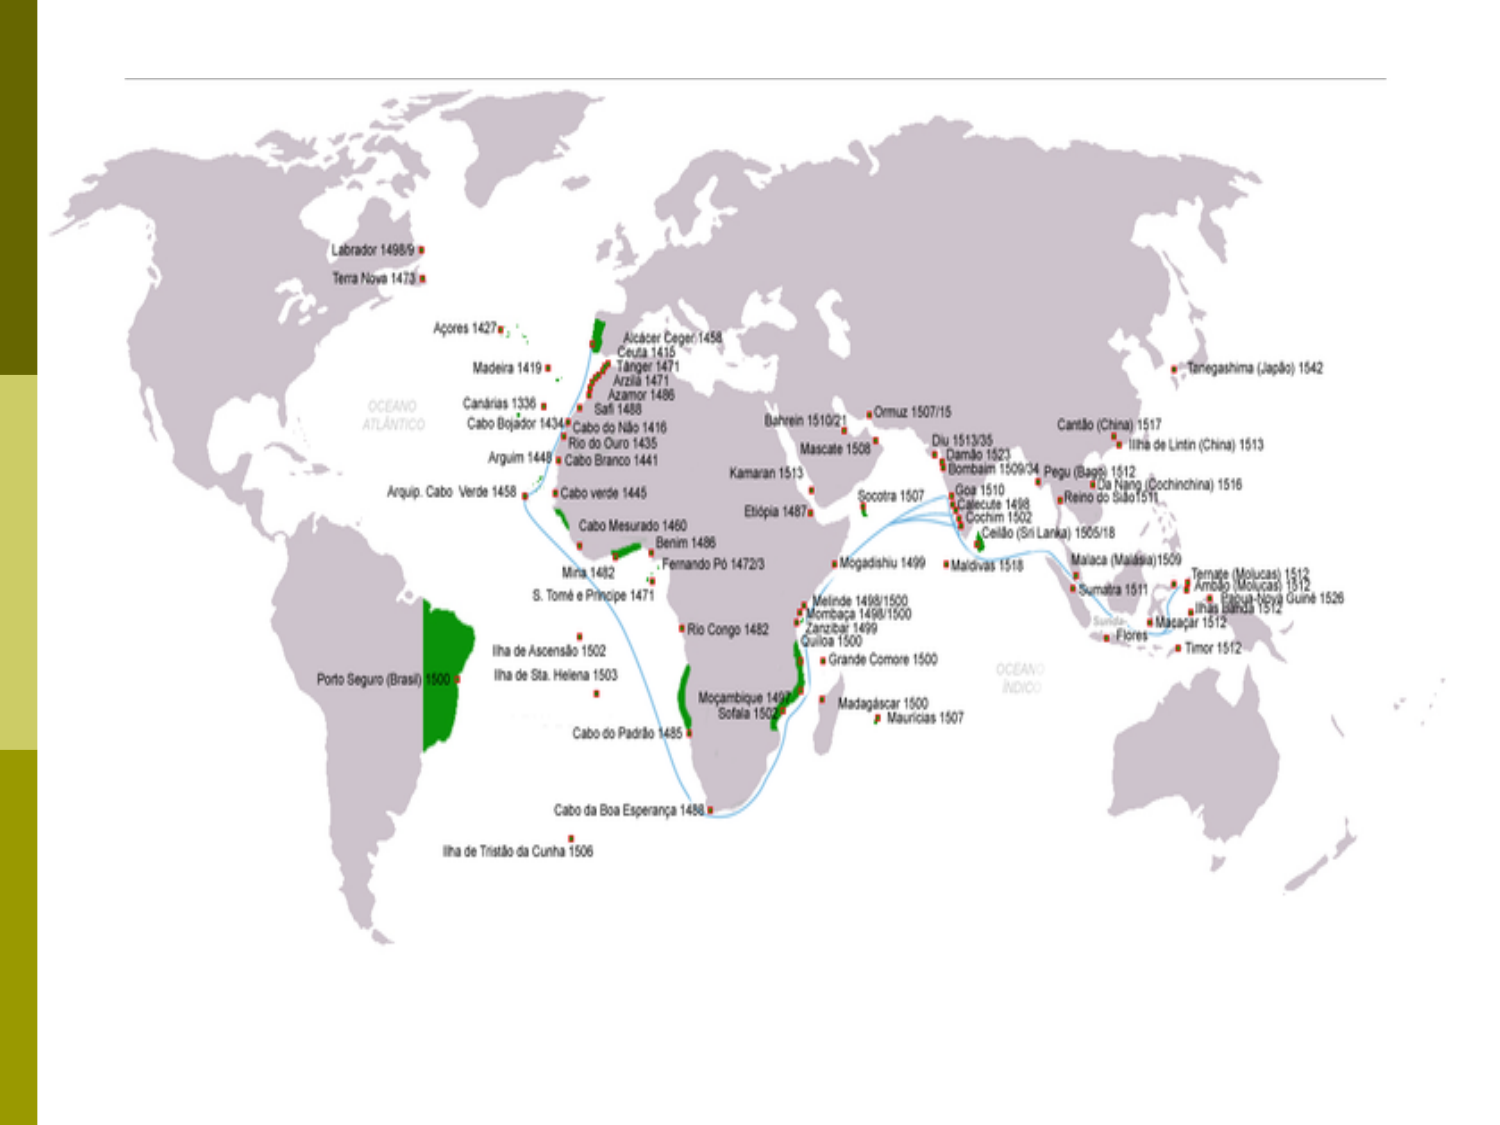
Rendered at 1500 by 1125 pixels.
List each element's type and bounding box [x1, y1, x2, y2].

picture [40, 77, 1471, 971]
